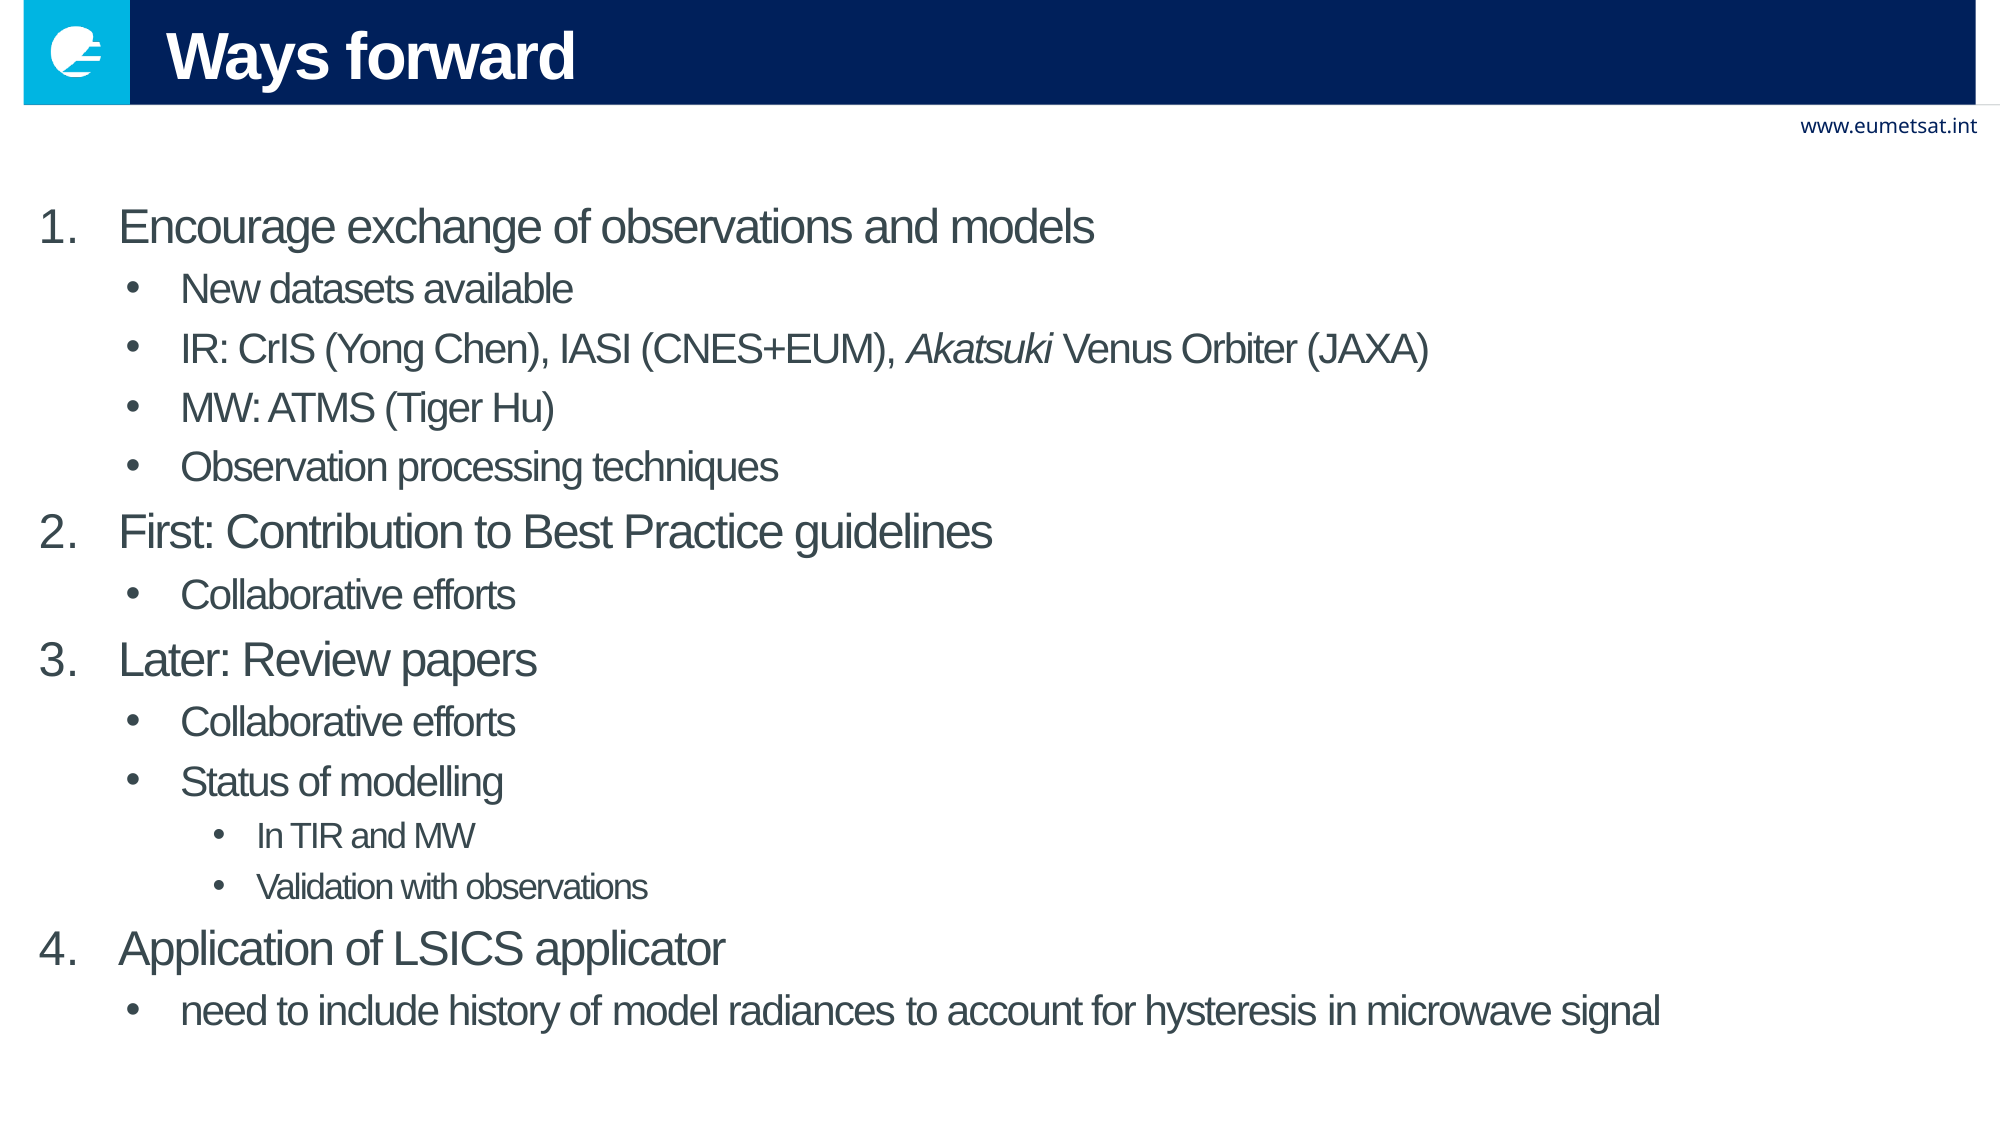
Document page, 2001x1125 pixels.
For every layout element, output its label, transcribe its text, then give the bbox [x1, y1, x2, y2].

title Ways forward [129, 0, 2000, 106]
picture [51, 27, 100, 72]
picture [64, 73, 88, 77]
list Encourage exchange of observations and models New datasets available IR: CrIS (Yong Chen), IASI (CNES+EUM), Akatsuki Venus Orbiter (JAXA) MW: ATMS (Tiger Hu) Observation processing techniques First: Contribution to Best Practice guidelines Collaborative efforts Later: Review papers Collaborative efforts Status of modelling In TIR and MW Validation with observations Application of LSICS applicator need to include history of model radiances to account for hysteresis in microwave signal [23, 186, 1932, 1051]
